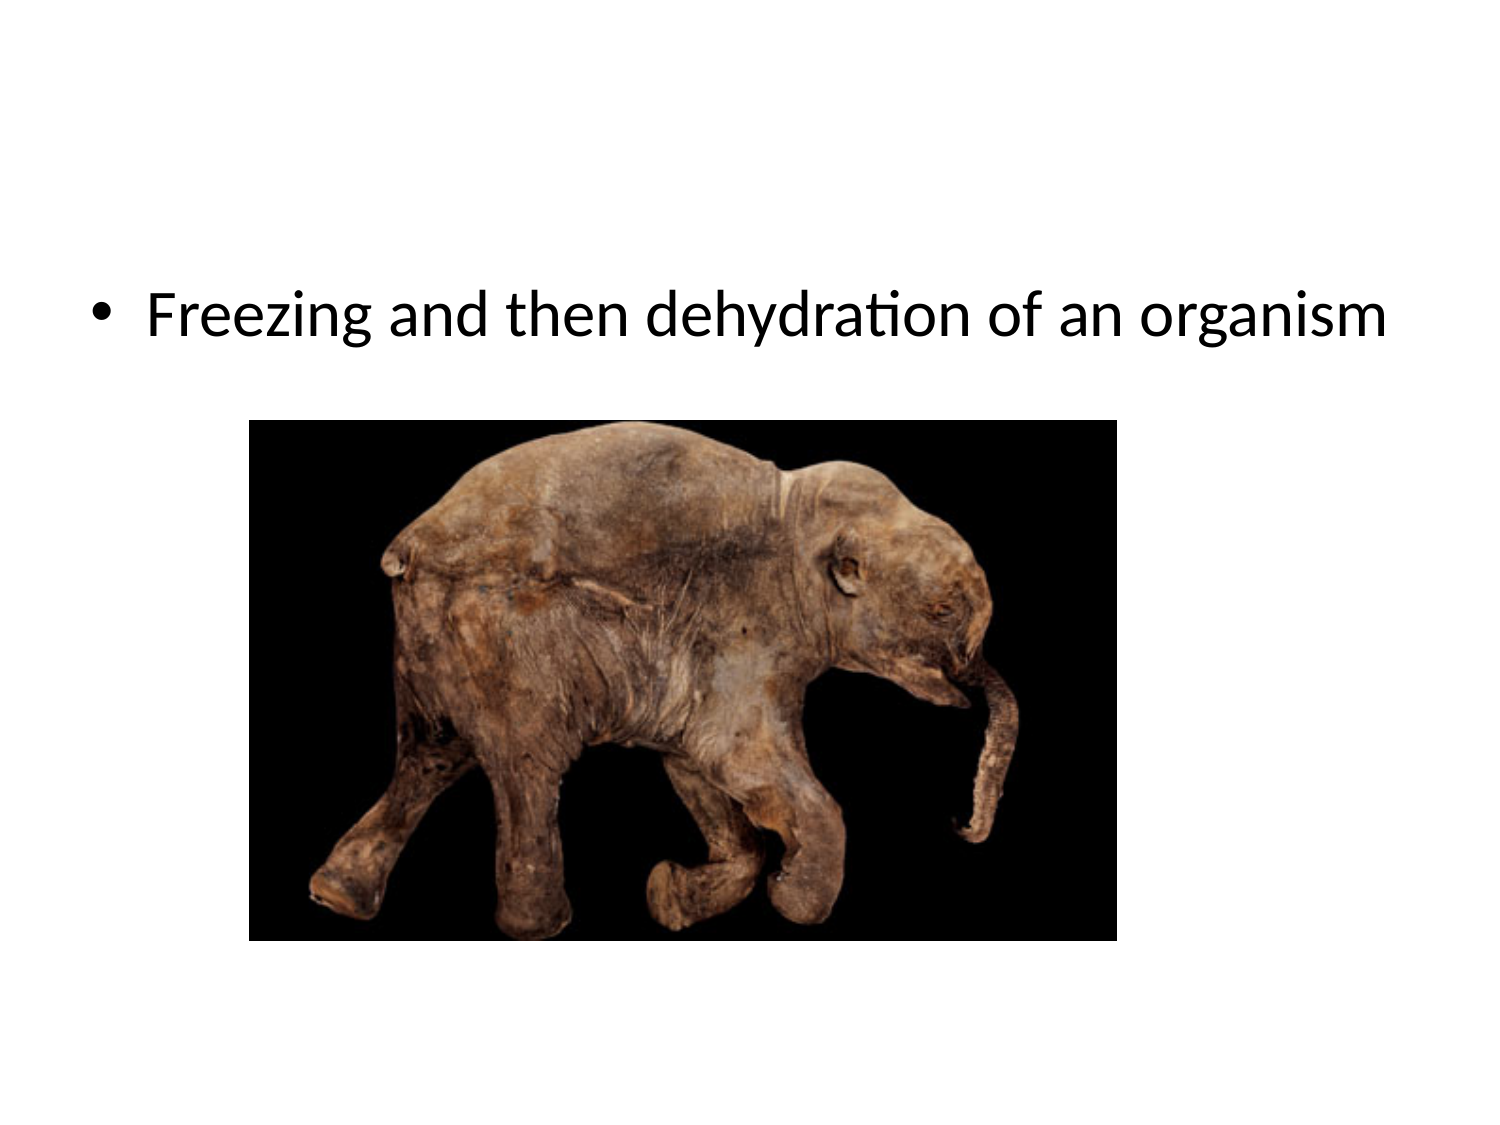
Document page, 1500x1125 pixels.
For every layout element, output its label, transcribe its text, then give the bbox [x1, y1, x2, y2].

list Freezing and then dehydration of an organism [75, 262, 1425, 1005]
picture [249, 420, 1117, 941]
